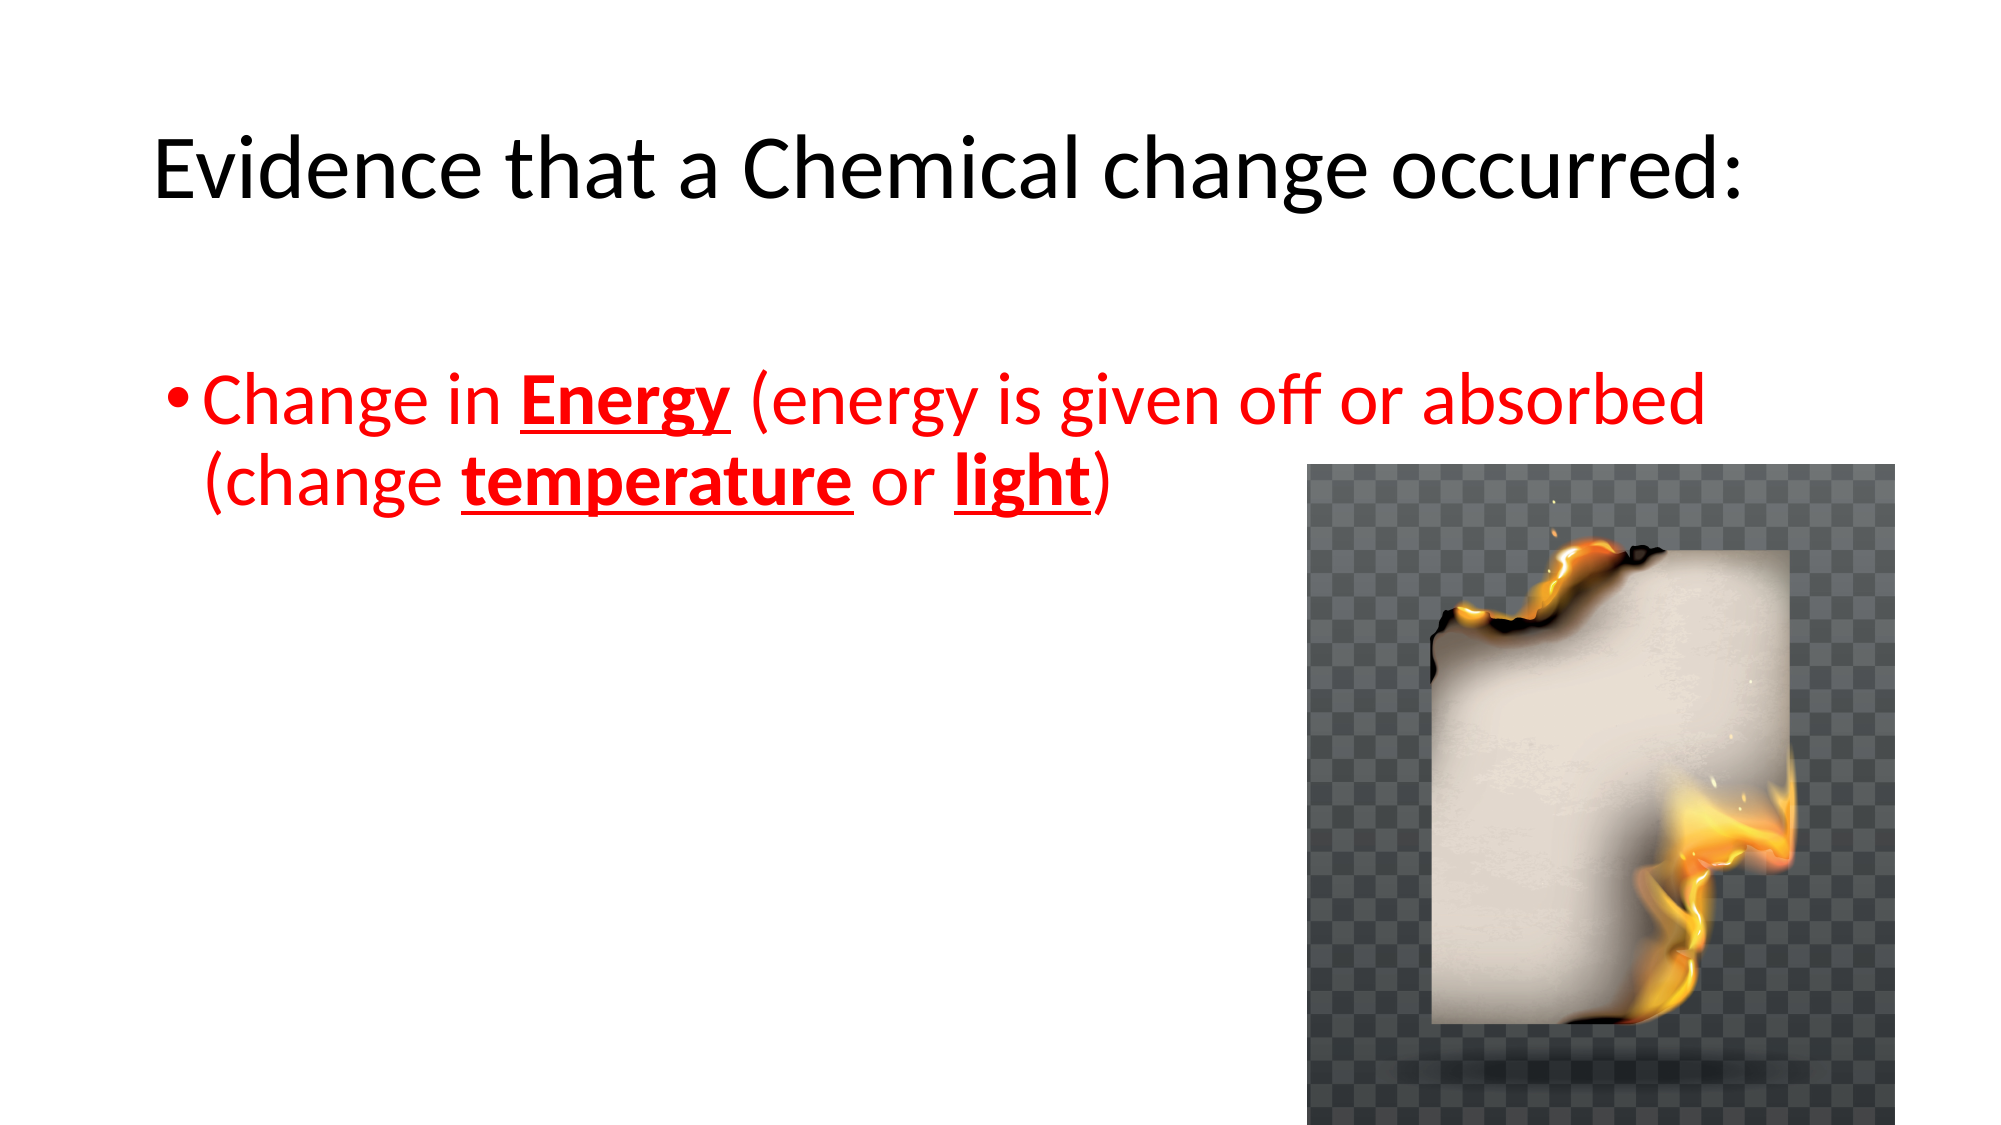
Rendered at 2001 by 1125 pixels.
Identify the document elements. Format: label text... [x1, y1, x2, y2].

list Change in Energy (energy is given off or absorbed (change temperature or light) [0, 352, 1790, 1014]
title Evidence that a Chemical change occurred: [137, 59, 1863, 278]
picture [1307, 464, 1895, 1125]
